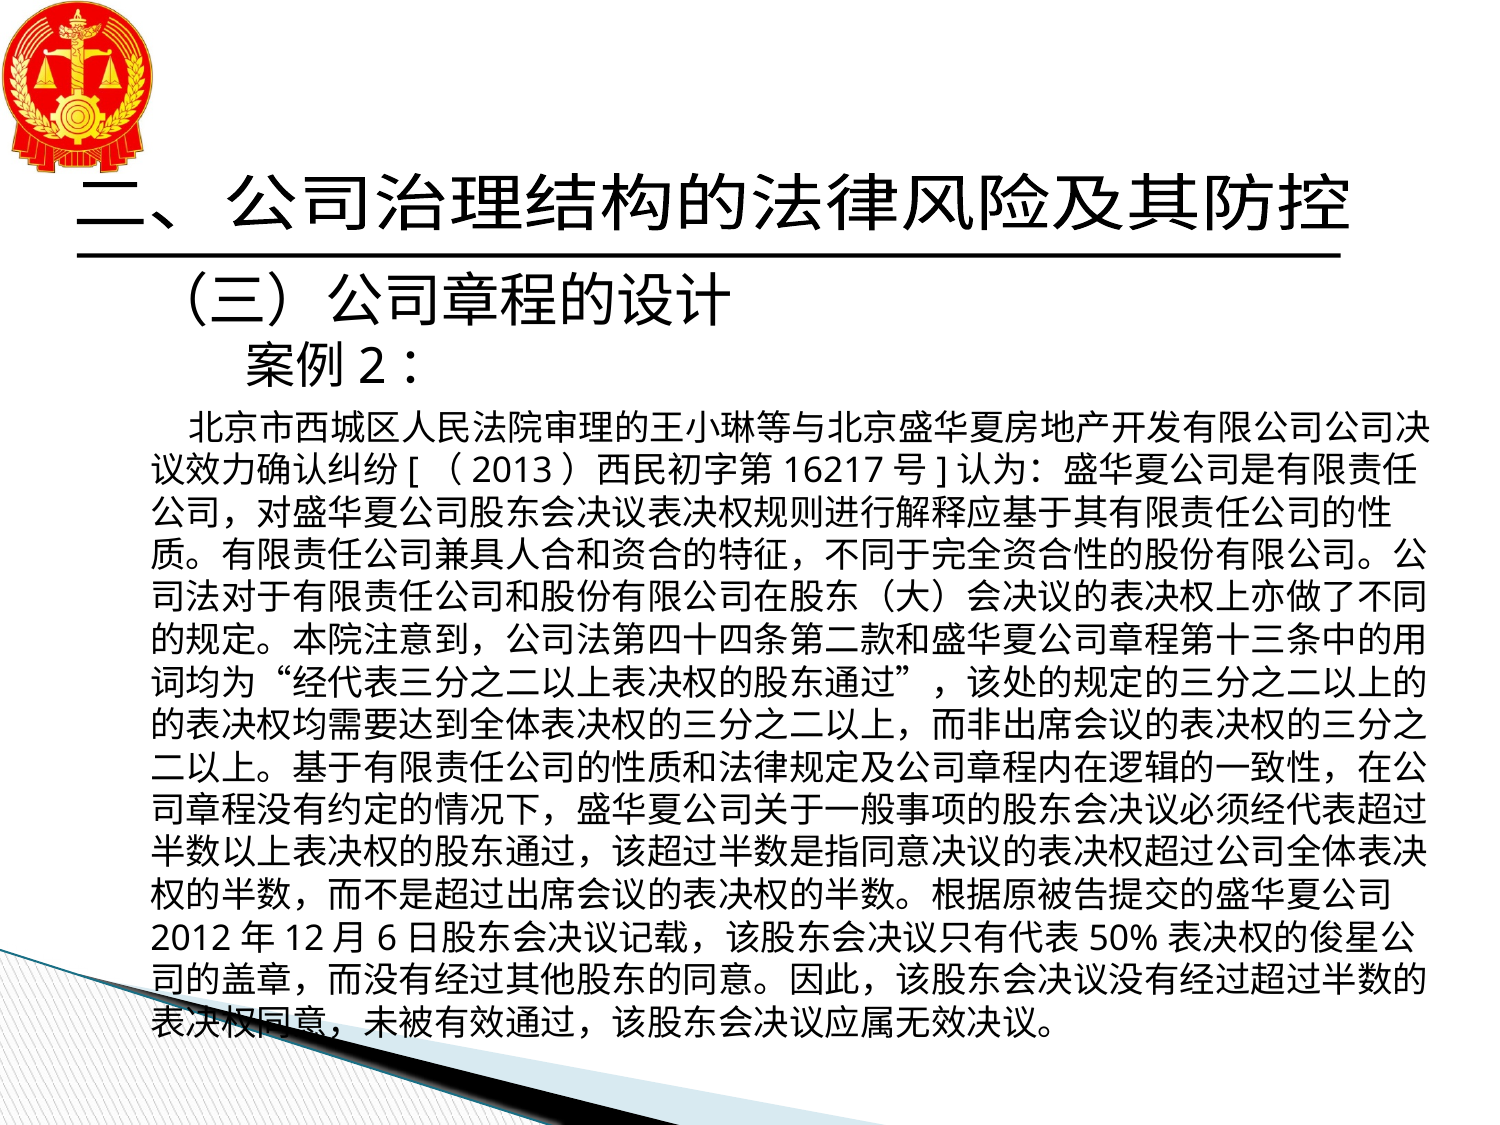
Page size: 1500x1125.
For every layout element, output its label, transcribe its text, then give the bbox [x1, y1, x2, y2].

text_box 案例2： [230, 326, 1376, 397]
text_box （三）公司章程的设计 [135, 255, 1152, 341]
picture [0, 0, 156, 175]
text_box 北京市西城区人民法院审理的王小琳等与北京盛华夏房地产开发有限公司公司决议效力确认纠纷[（2013）西民初字第16217号]认为：盛华夏公司是有限责任公司，对盛华夏公司股东会决议表决权规则进行解释应基于其有限责任公司的性质。有限责任公司兼具人合和资合的特征，不同于完全资合性的股份有限公司。公司法对于有限责任公司和股份有限公司在股东（大）会决议的表决权上亦做了不同的规定。本院注意到，公司法第四十四条第二款和盛华夏公司章程第十三条中的用词均为“经代表三分之二以上表决权的股东通过”，该处的规定的三分之二以上的的表决权均需要达到全体表决权的三分之二以上，而非出席会议的表决权的三分之二以上。基于有限责任公司的性质和法律规定及公司章程内在逻辑的一致性，在公司章程没有约定的情况下，盛华夏公司关于一般事项的股东会决议必须经代表超过半数以上表决权的股东通过，该超过半数是指同意决议的表决权超过公司全体表决权的半数，而不是超过出席会议的表决权的半数。根据原被告提交的盛华夏公司2012年12月6日股东会决议记载，该股东会决议只有代表50%表决权的俊星公司的盖章，而没有经过其他股东的同意。因此，该股东会决议没有经过超过半数的表决权同意，未被有效通过，该股东会决议应属无效决议。 [135, 397, 1447, 1050]
